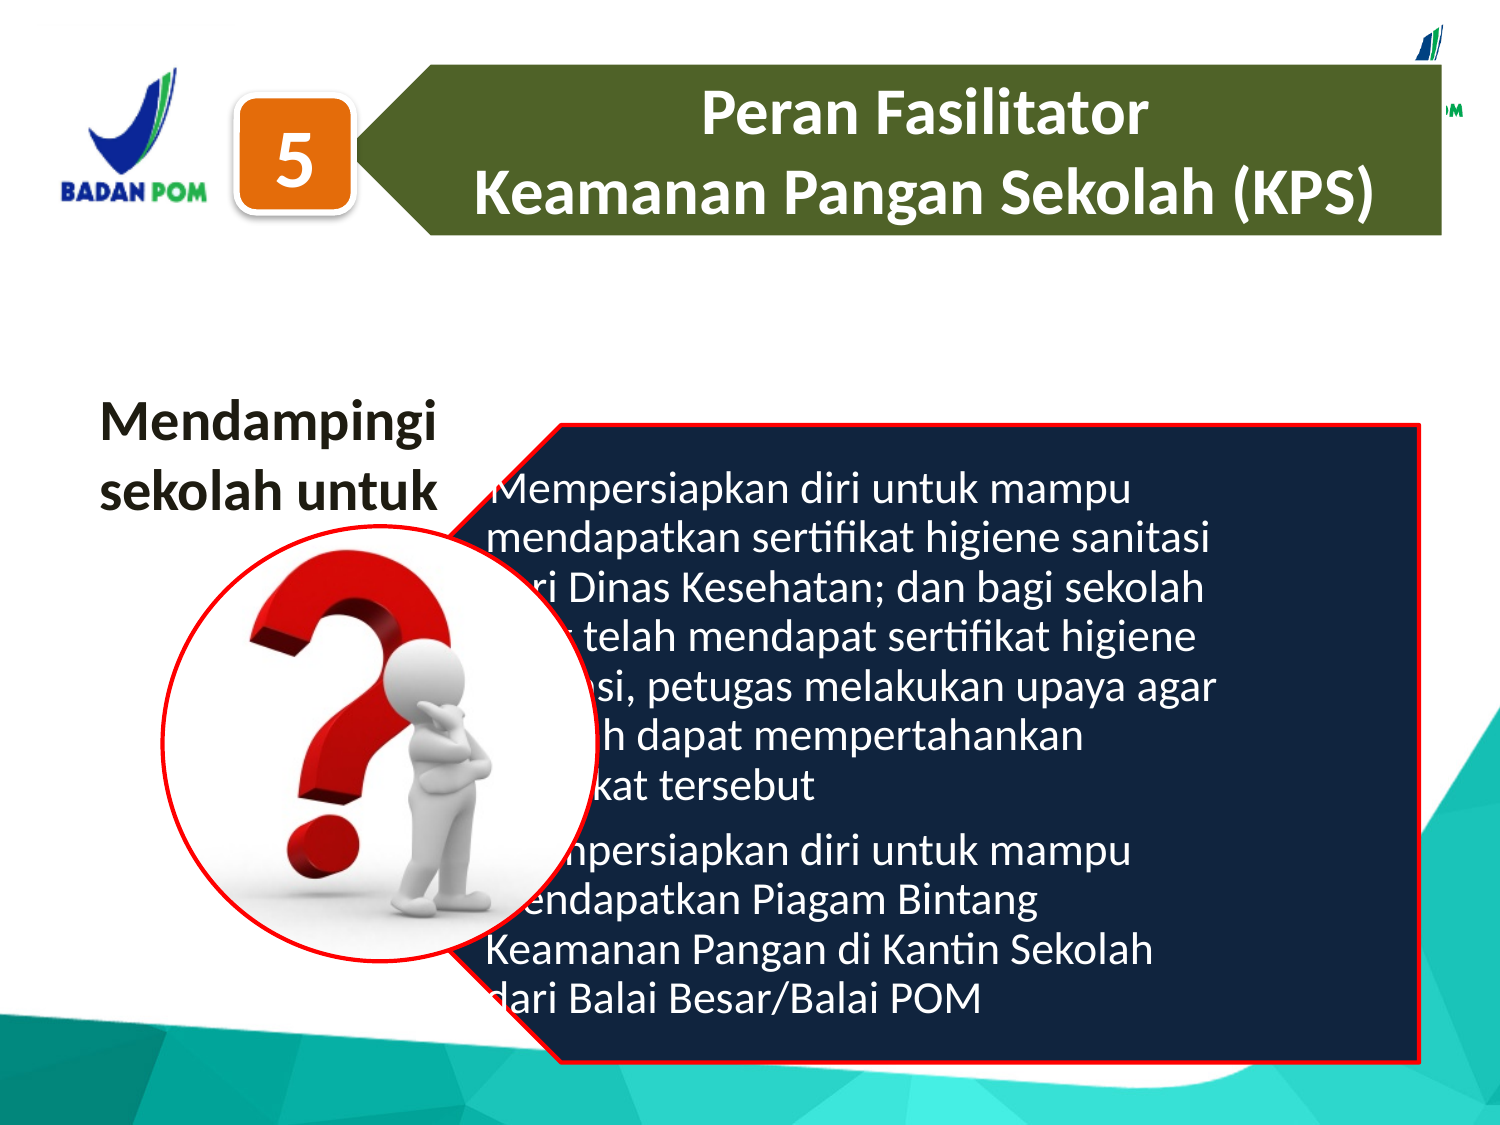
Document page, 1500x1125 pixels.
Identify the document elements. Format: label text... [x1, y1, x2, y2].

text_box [149, 387, 1451, 1101]
picture [0, 0, 1500, 1125]
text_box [37, 24, 1444, 238]
text_box Mendampingi sekolah untuk [12, 374, 525, 530]
